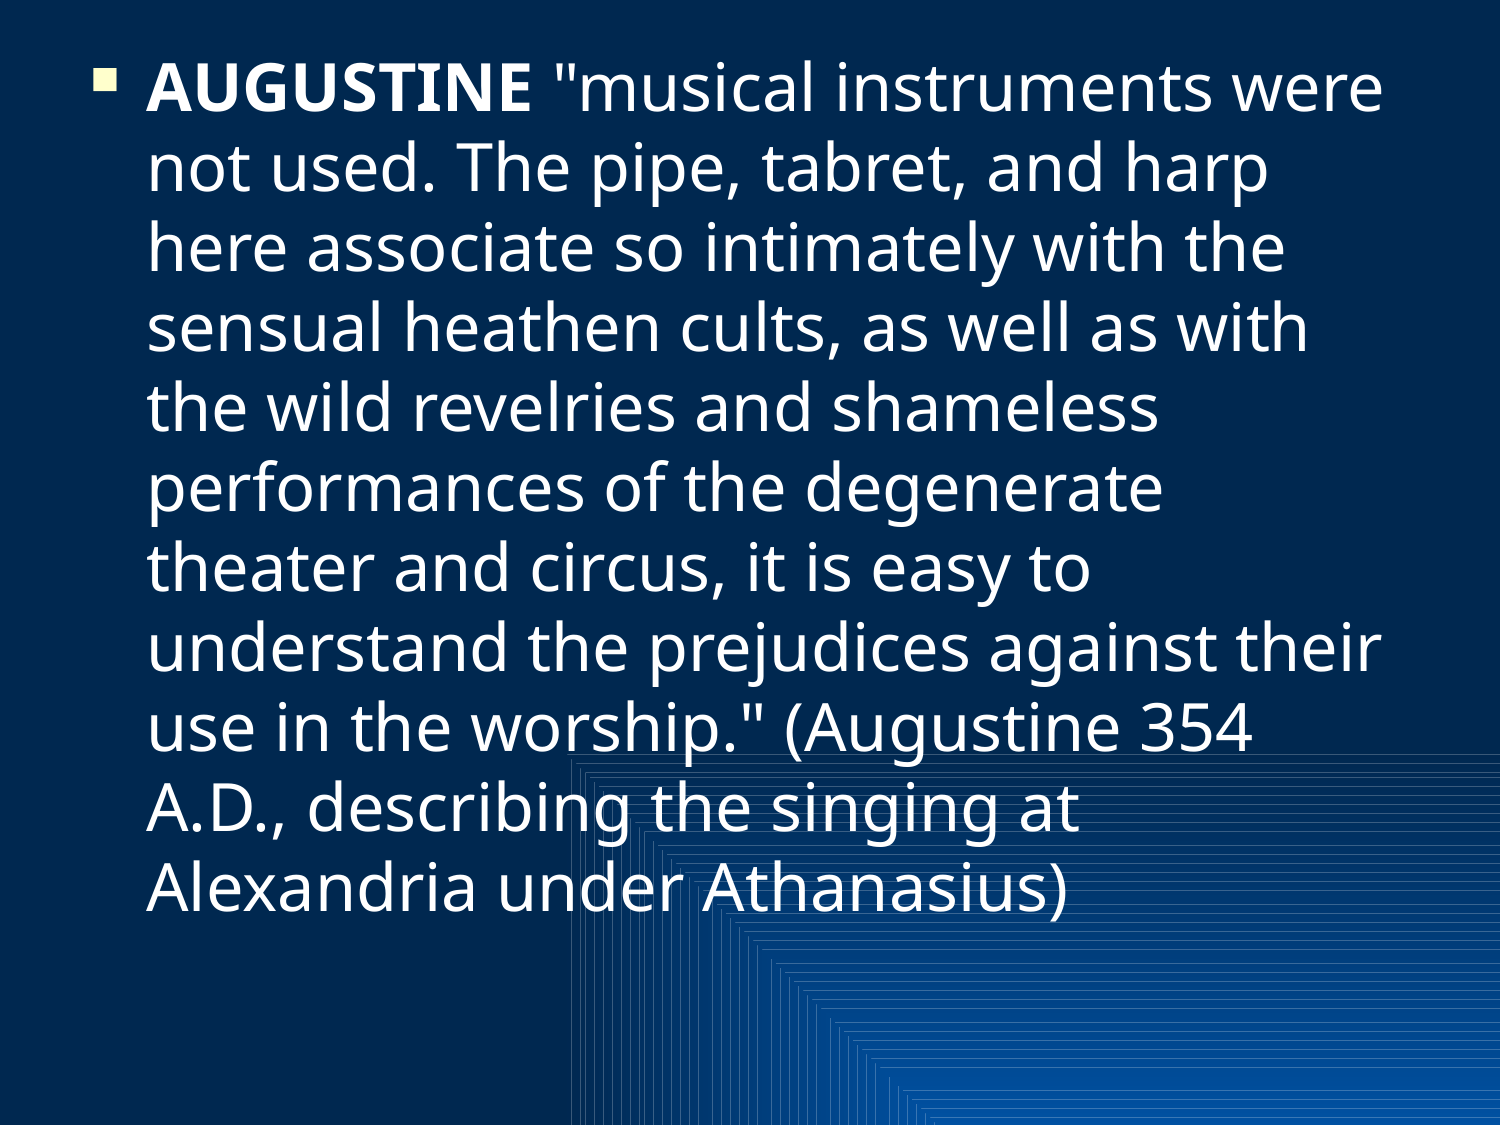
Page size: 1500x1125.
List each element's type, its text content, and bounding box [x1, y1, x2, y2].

list AUGUSTINE "musical instruments were not used. The pipe, tabret, and harp here associate so intimately with the sensual heathen cults, as well as with the wild revelries and shameless performances of the degenerate theater and circus, it is easy to understand the prejudices against their use in the worship." (Augustine 354 A.D., describing the singing at Alexandria under Athanasius) [75, 37, 1425, 1075]
